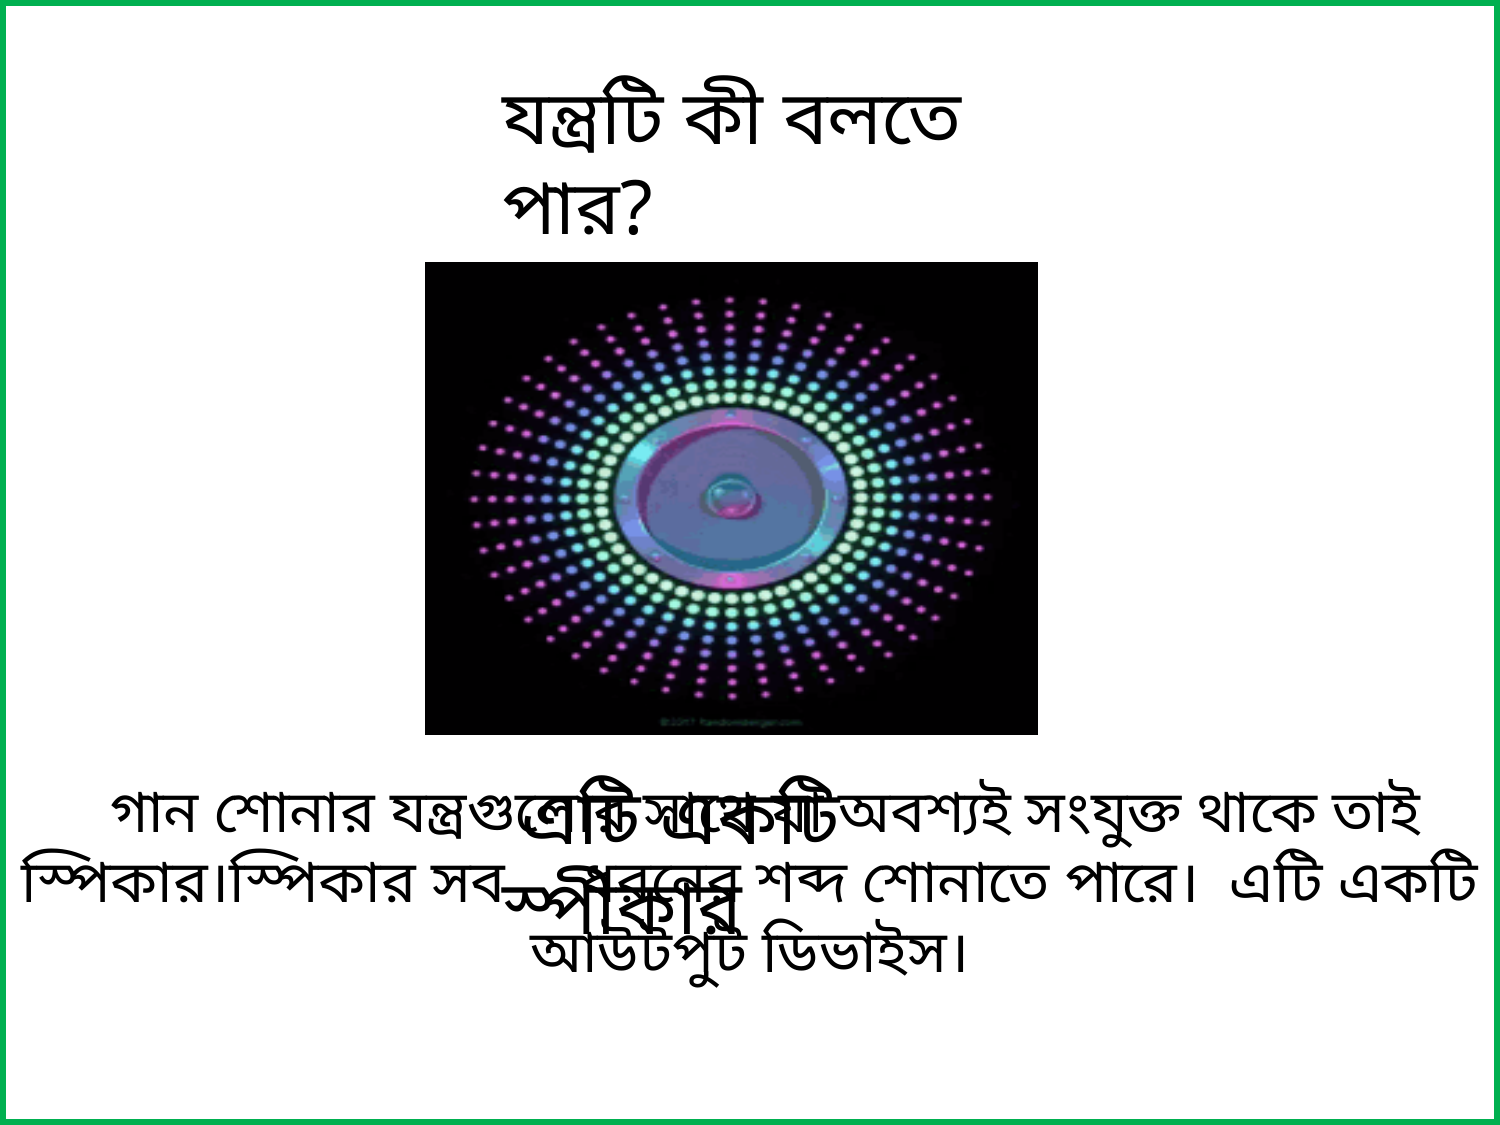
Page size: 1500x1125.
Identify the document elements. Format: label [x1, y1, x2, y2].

text_box [424, 62, 1038, 735]
text_box [0, 0, 1500, 1125]
